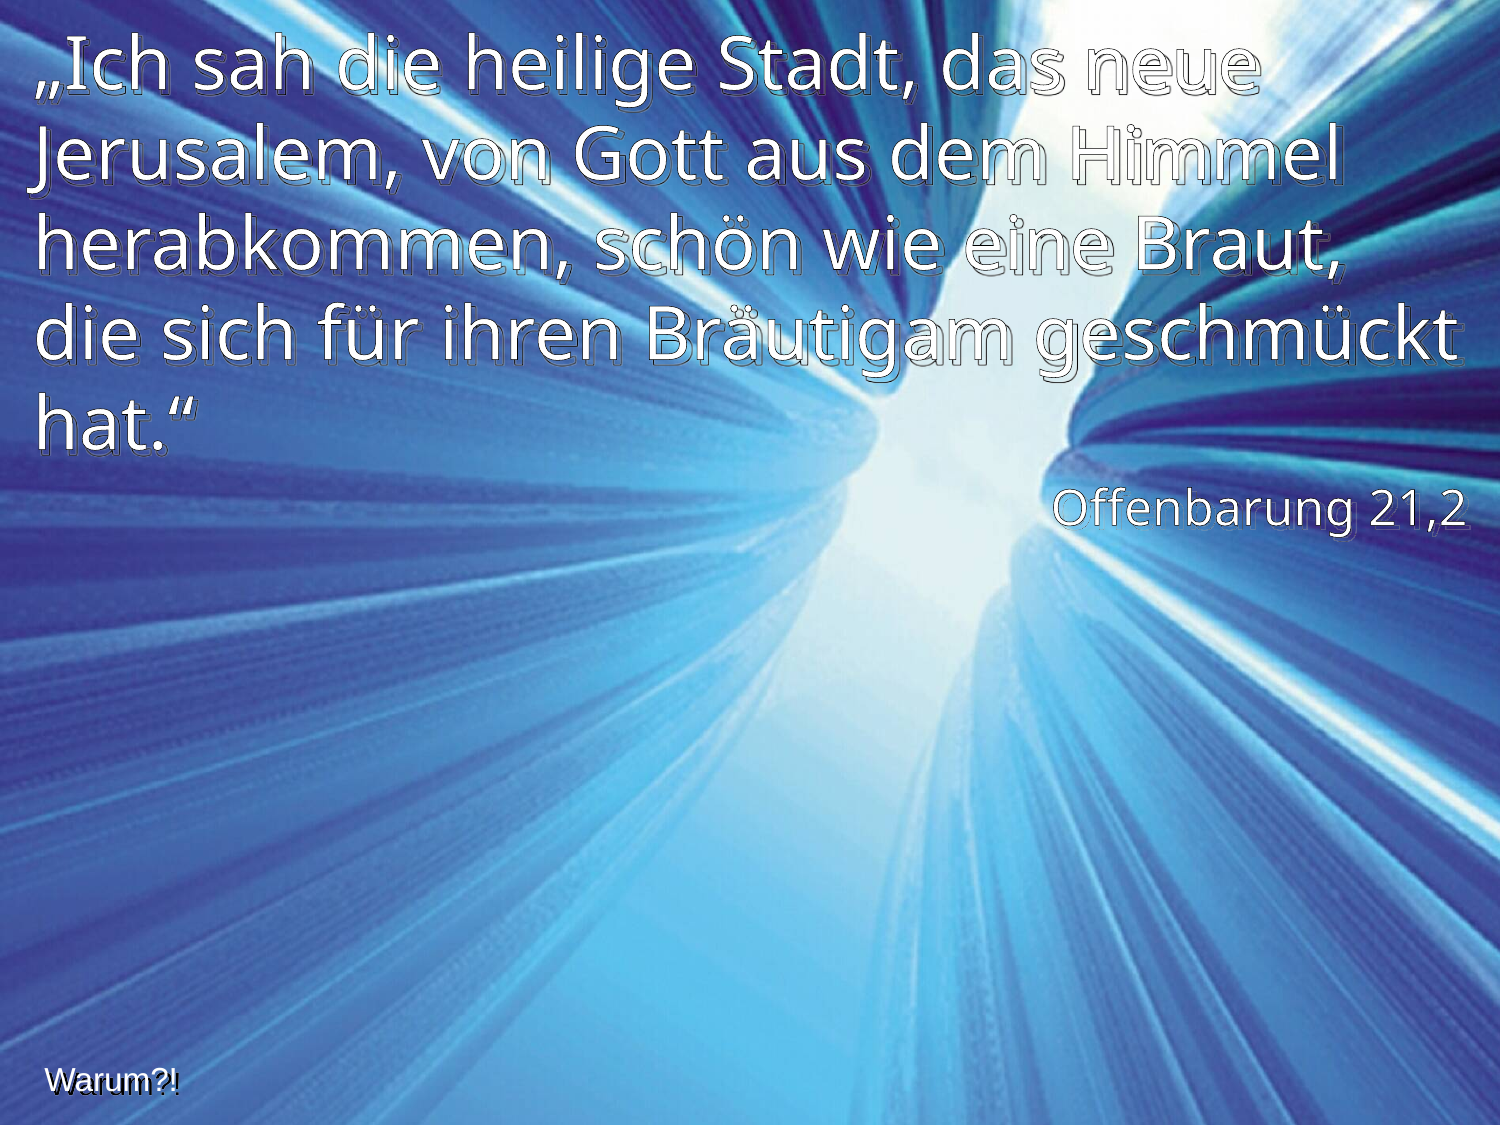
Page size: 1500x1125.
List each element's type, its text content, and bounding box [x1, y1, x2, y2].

picture [0, 0, 1500, 1125]
text_box „Ich sah die heilige Stadt, das neue Jerusalem, von Gott aus dem Himmel herabkommen, schön wie eine Braut, die sich für ihren Bräutigam geschmückt hat.“ [17, 7, 1483, 472]
subtitle Warum?! [29, 1058, 656, 1106]
text_box Offenbarung 21,2 [501, 467, 1483, 543]
